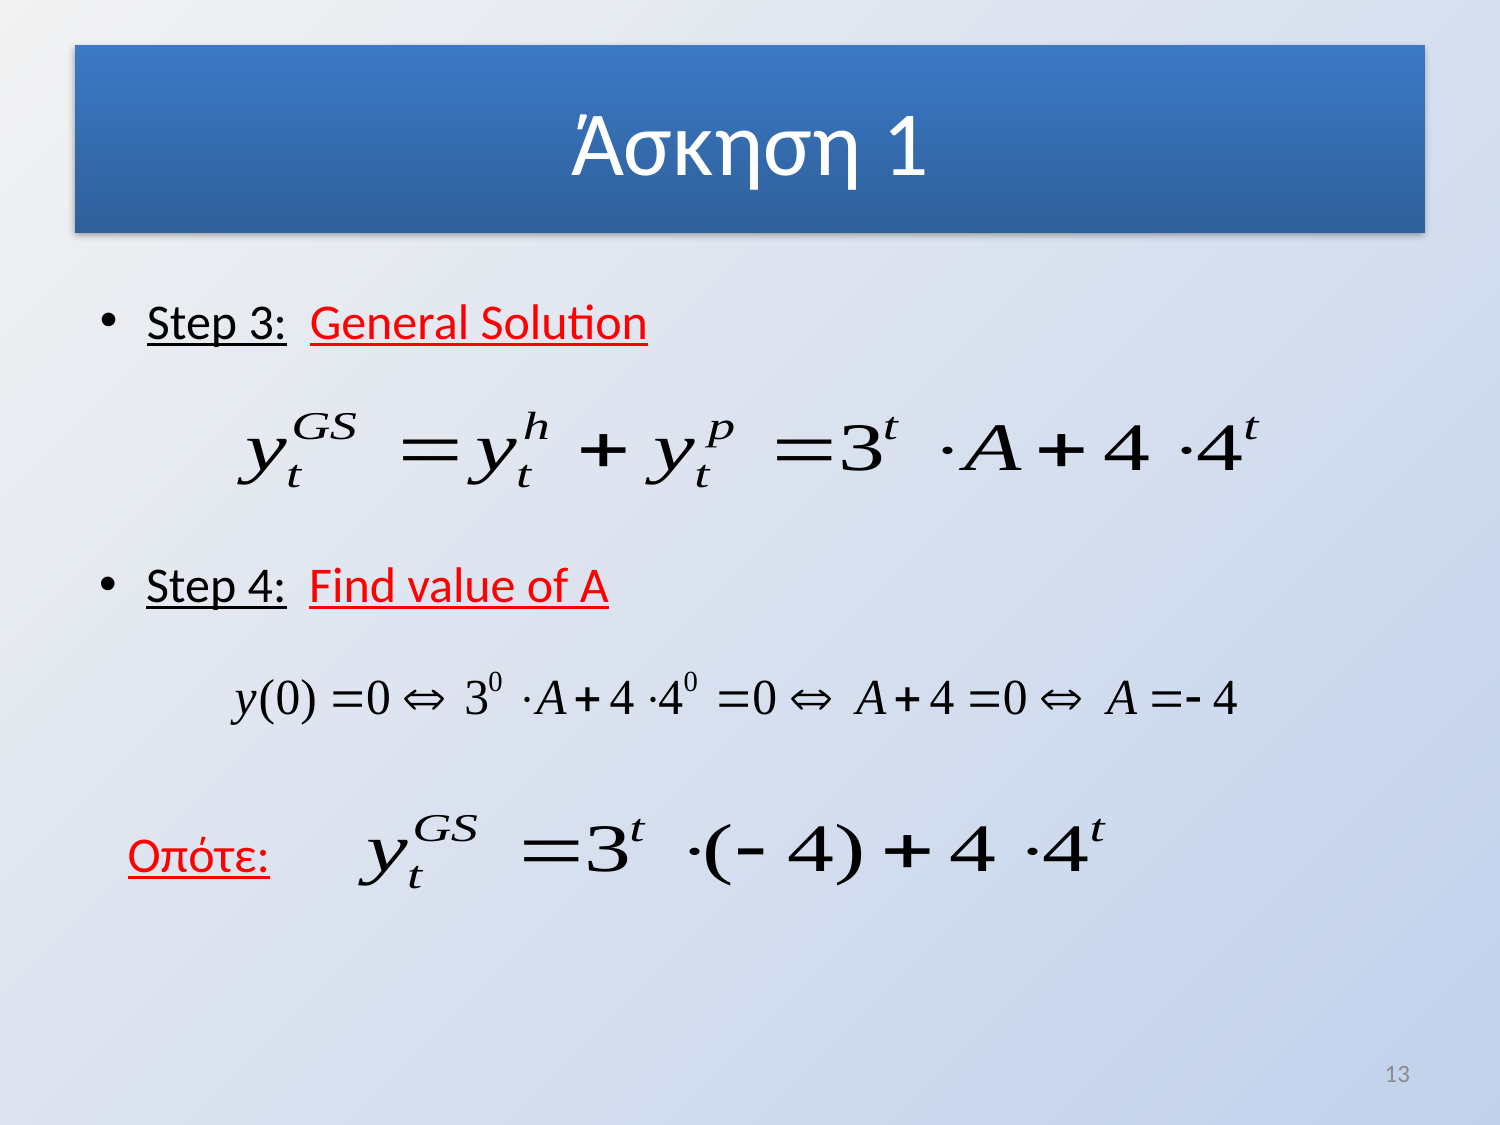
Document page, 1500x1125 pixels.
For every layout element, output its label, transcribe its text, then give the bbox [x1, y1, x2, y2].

slide_number 13 [1074, 1042, 1425, 1103]
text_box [222, 659, 1247, 736]
text_box Οπότε: [112, 815, 286, 891]
text_box Step 4: Find value of A [84, 545, 624, 621]
title Άσκηση 1 [75, 45, 1425, 233]
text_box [343, 797, 1126, 906]
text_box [222, 396, 1278, 505]
text_box Step 3: General Solution [85, 281, 664, 357]
